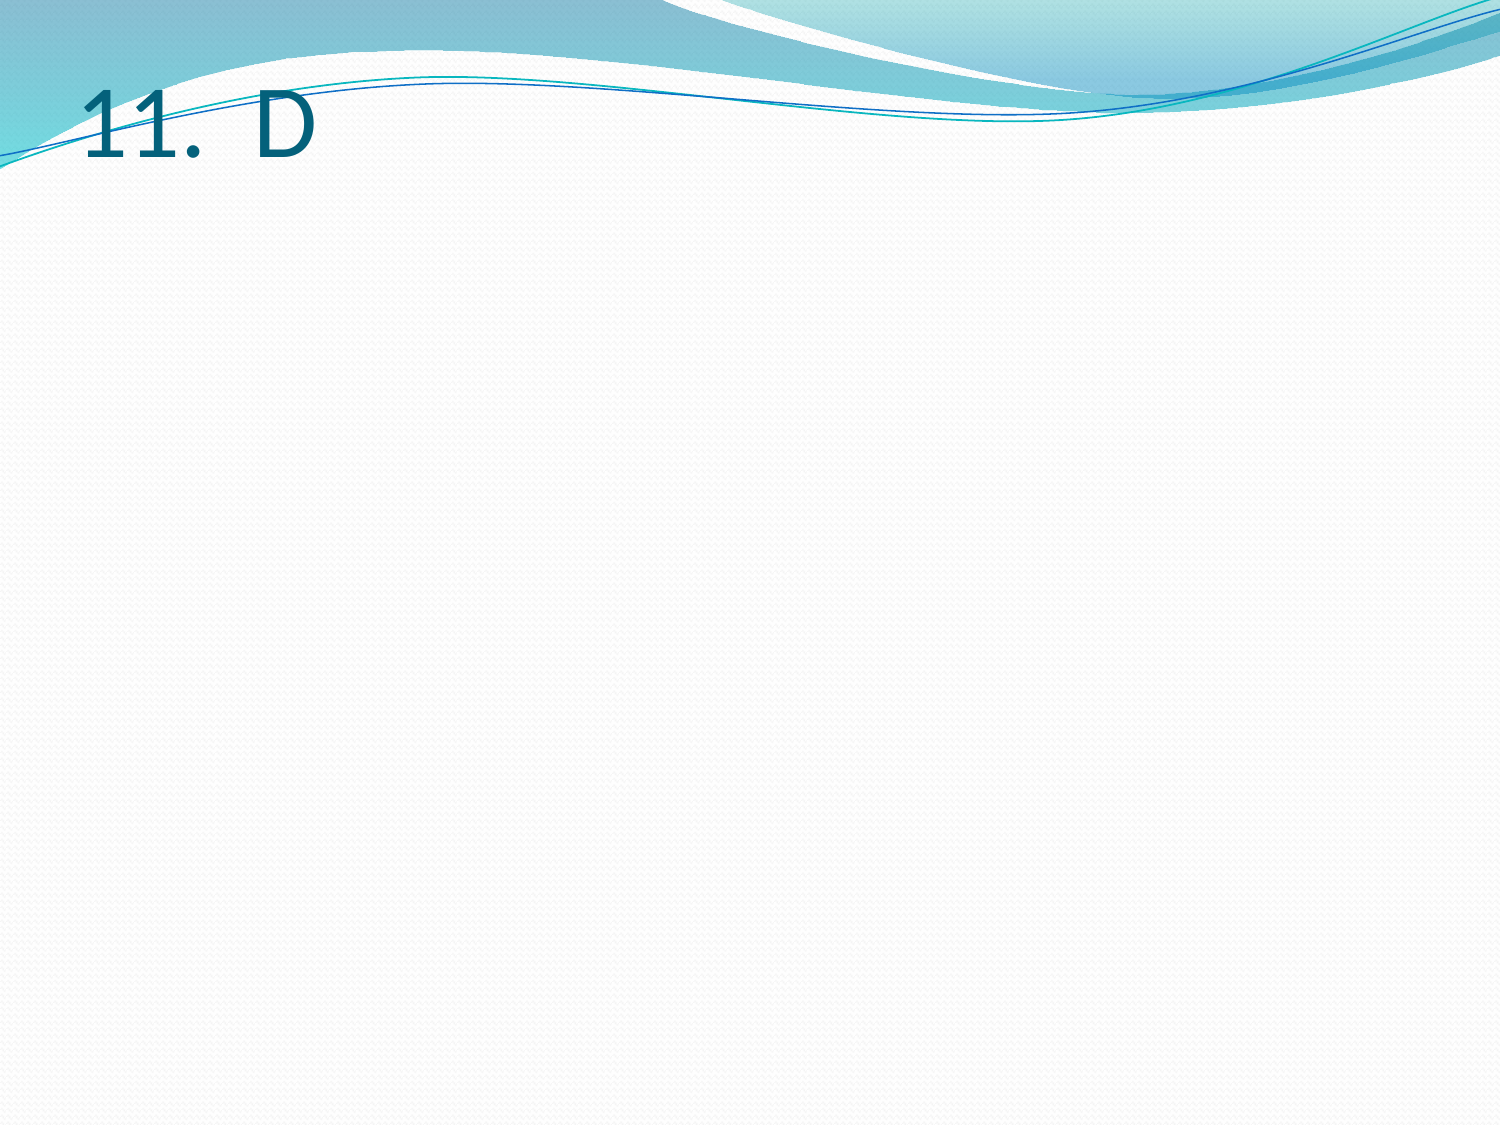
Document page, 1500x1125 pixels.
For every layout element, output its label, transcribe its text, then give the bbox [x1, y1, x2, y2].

title 11. D [74, 115, 1426, 304]
